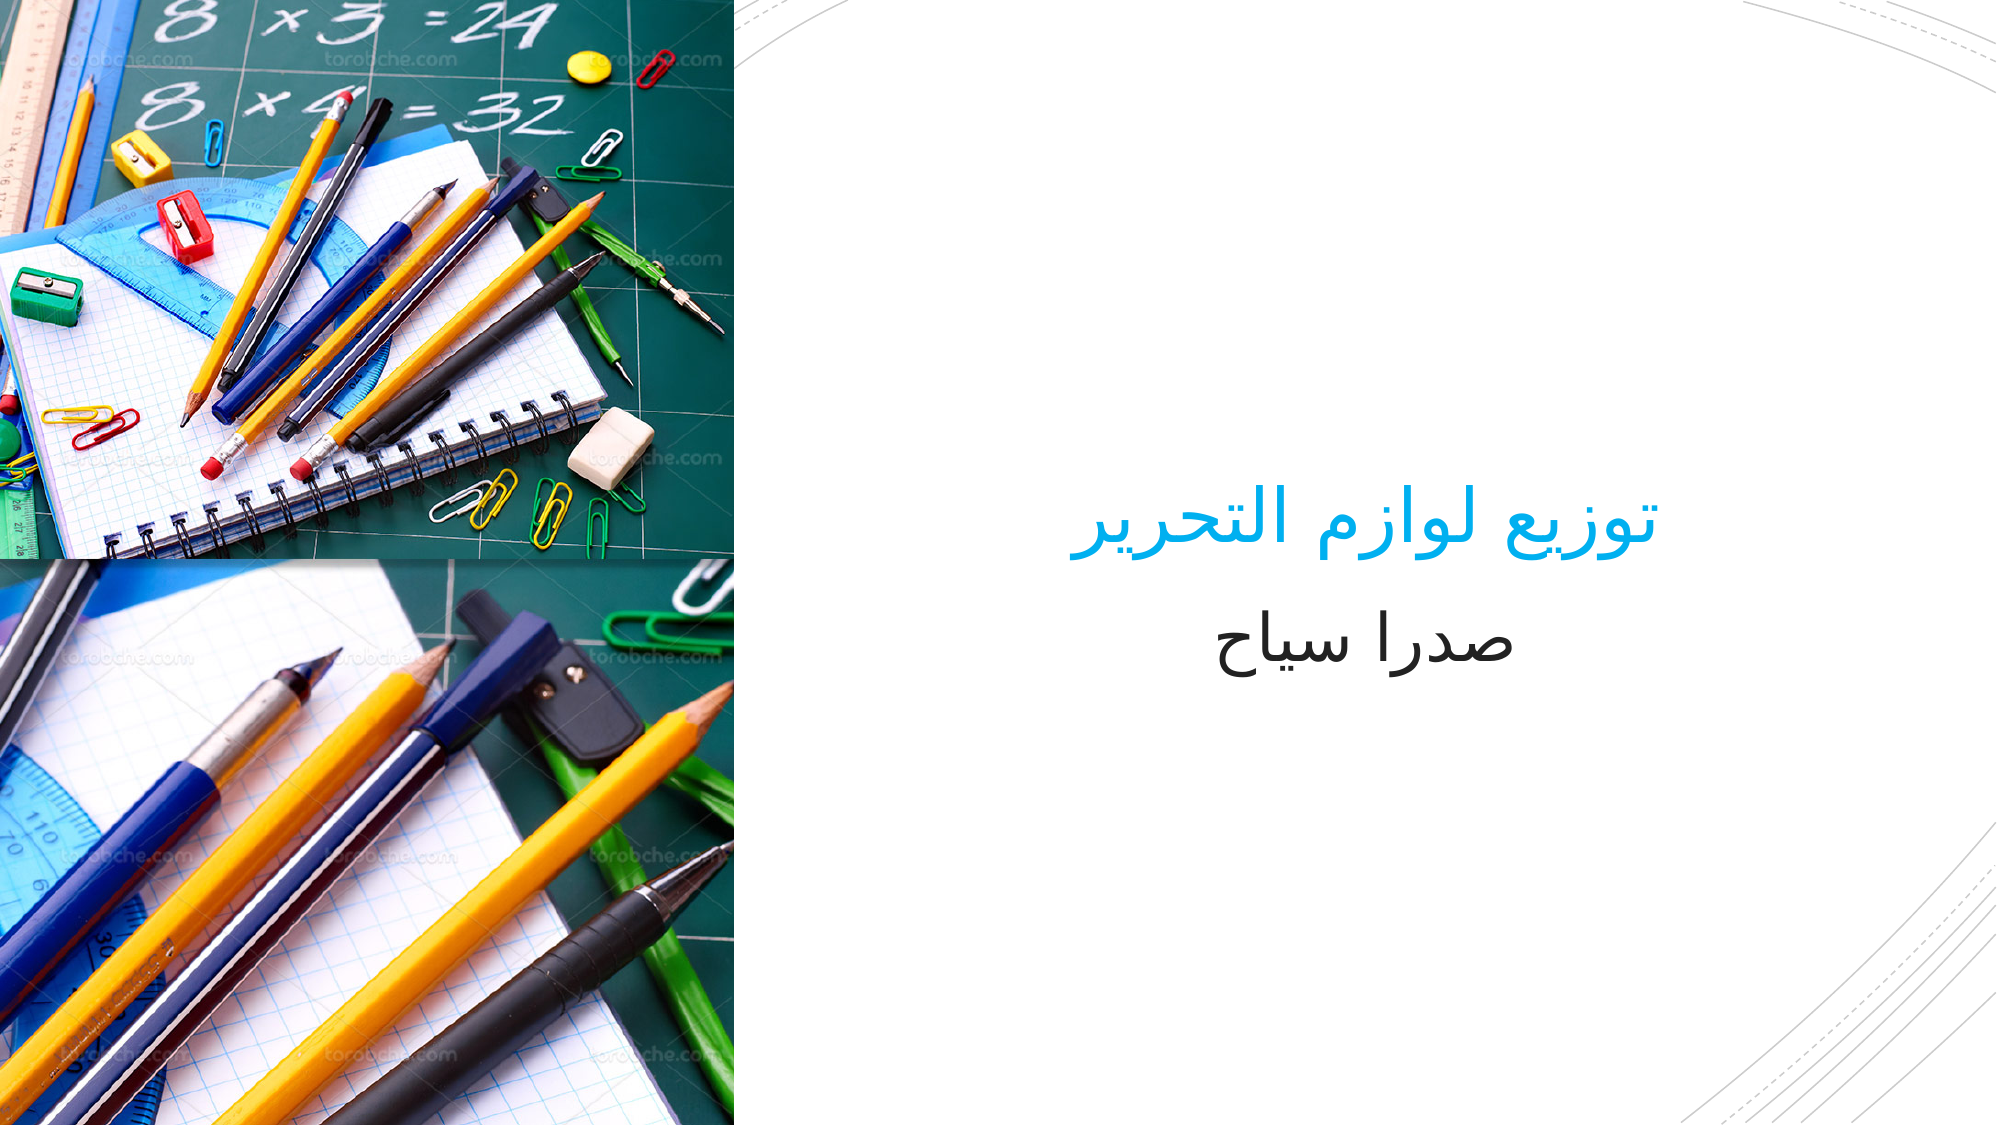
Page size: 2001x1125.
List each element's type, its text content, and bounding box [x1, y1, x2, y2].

list توزیع لوازم التحریر صدرا سیاح [839, 131, 1871, 993]
picture [0, 0, 734, 1125]
